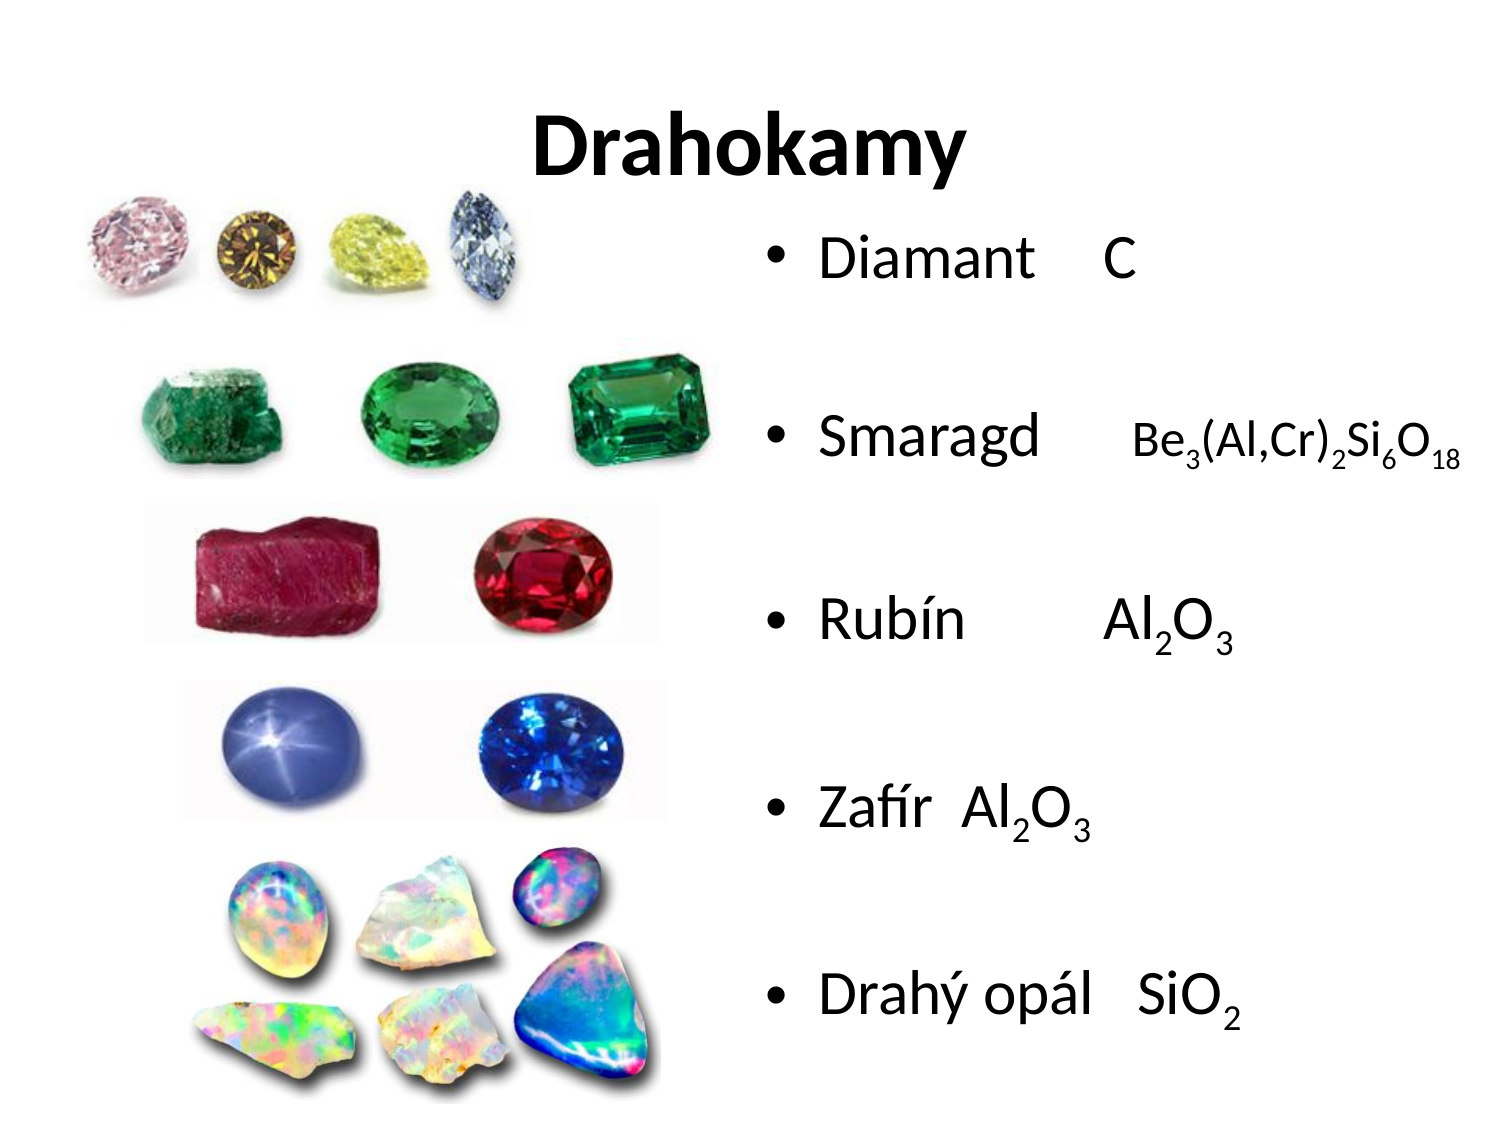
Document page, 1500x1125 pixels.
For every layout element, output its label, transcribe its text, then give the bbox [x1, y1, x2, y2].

picture [47, 184, 550, 324]
picture [143, 503, 661, 643]
picture [118, 337, 734, 479]
list Diamant C Smaragd Be3(Al,Cr)2Si6O18 Rubín Al2O3 Zafír Al2O3 Drahý opál SiO2 [750, 208, 1483, 1059]
title Drahokamy [75, 45, 1425, 233]
picture [182, 680, 669, 822]
picture [182, 832, 661, 1105]
